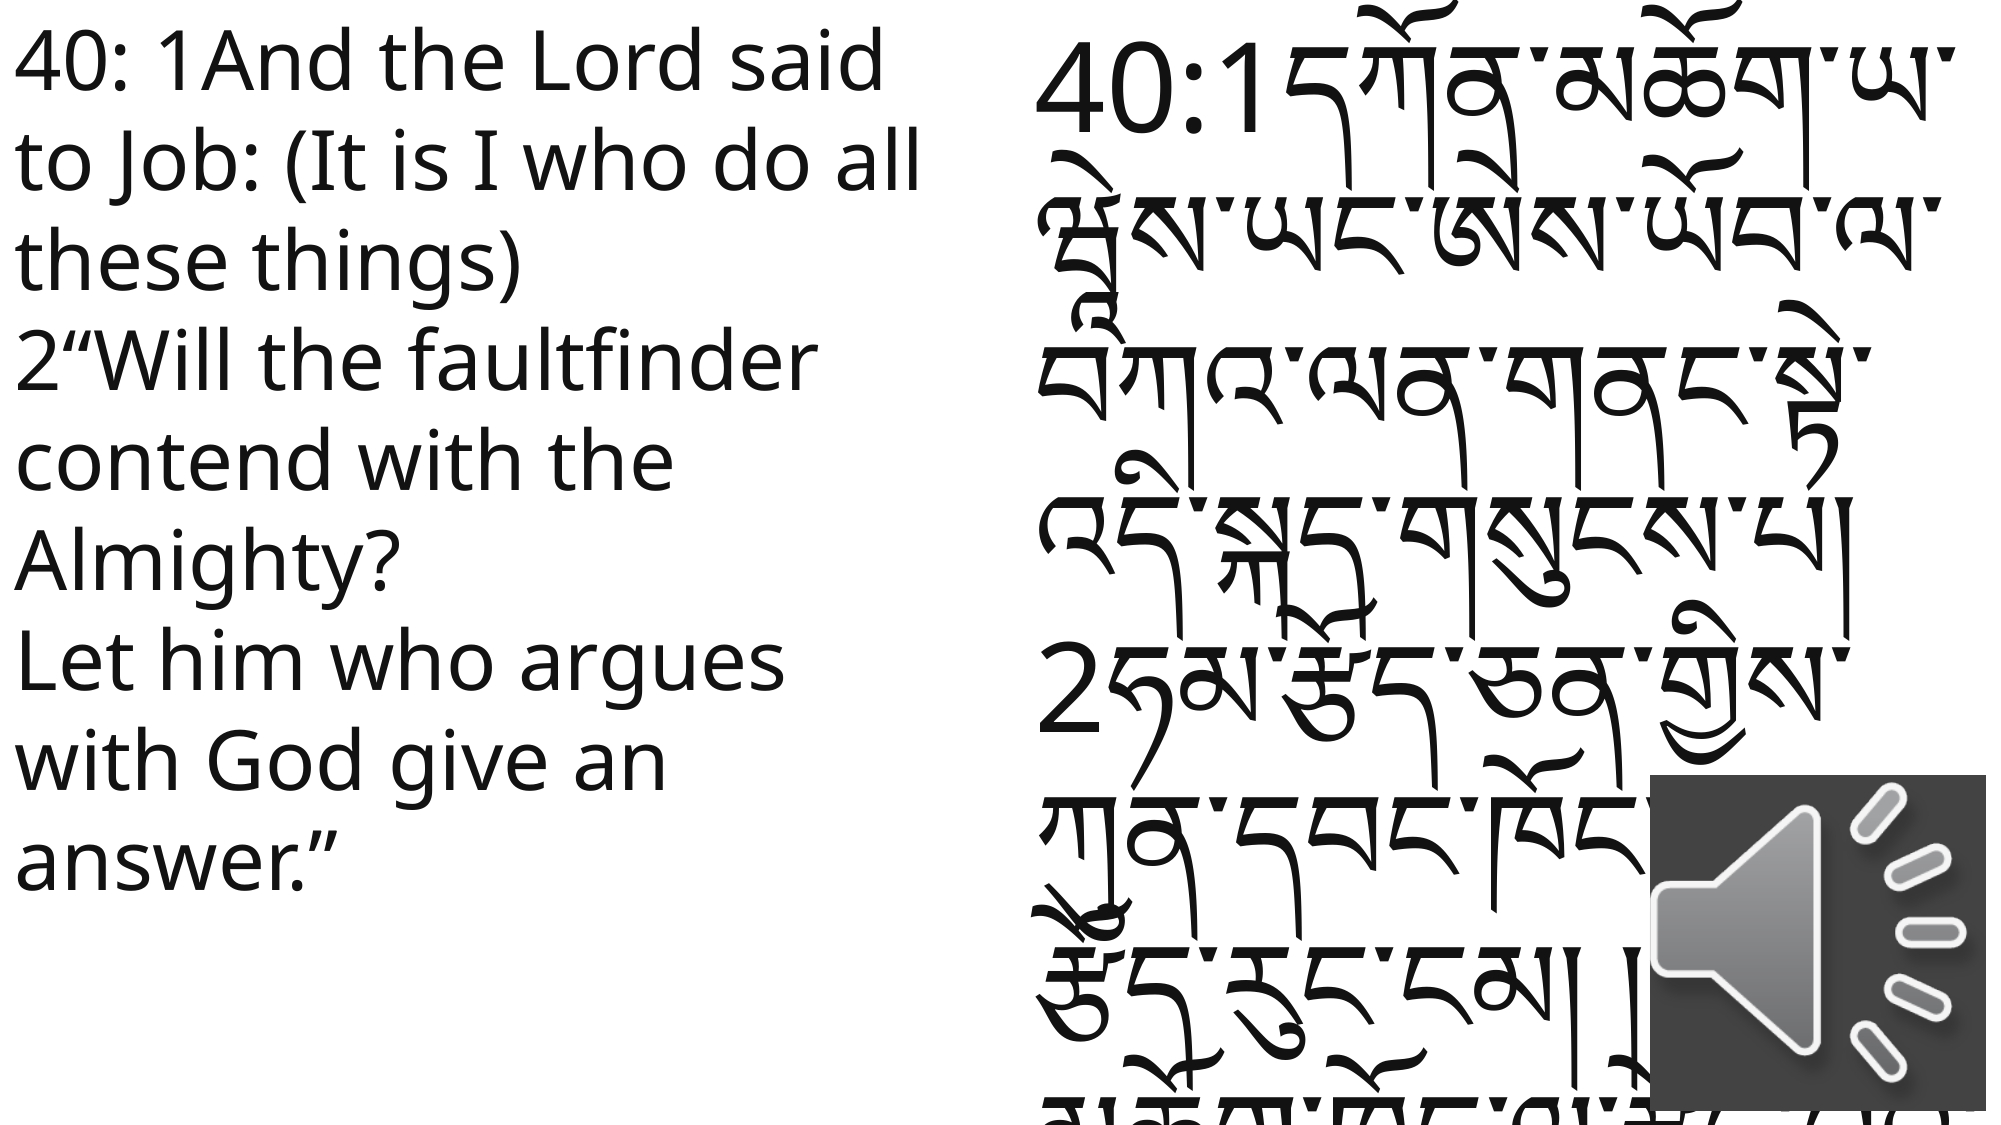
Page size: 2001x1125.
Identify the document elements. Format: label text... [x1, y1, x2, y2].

picture [1648, 773, 1987, 1112]
text_box 40:1དཀོན་མཆོག་ཡ་ཝཱེས་ཡང་ཨེས་ཡོབ་ལ་བཀའ་ལན་གནང་སྟེ་འདི་སྐད་གསུངས་པ། 2ཧམ་རྩོད་ཅན་གྱིས་ཀུན་དབང་ཁོང་དང་རྩོད་རུང་ངམ། ། དཀོན་མཆོག་ཁོང་ལ་རྩོད་པའི་མི་ཡིས་ལན་ཐོབས་ཤོག ། [1019, 0, 2000, 1125]
text_box 40: 1And the Lord said to Job: (It is I who do all these things) 2“Will the faultfinder contend with the Almighty? Let him who argues with God give an answer.” [0, 0, 981, 1125]
